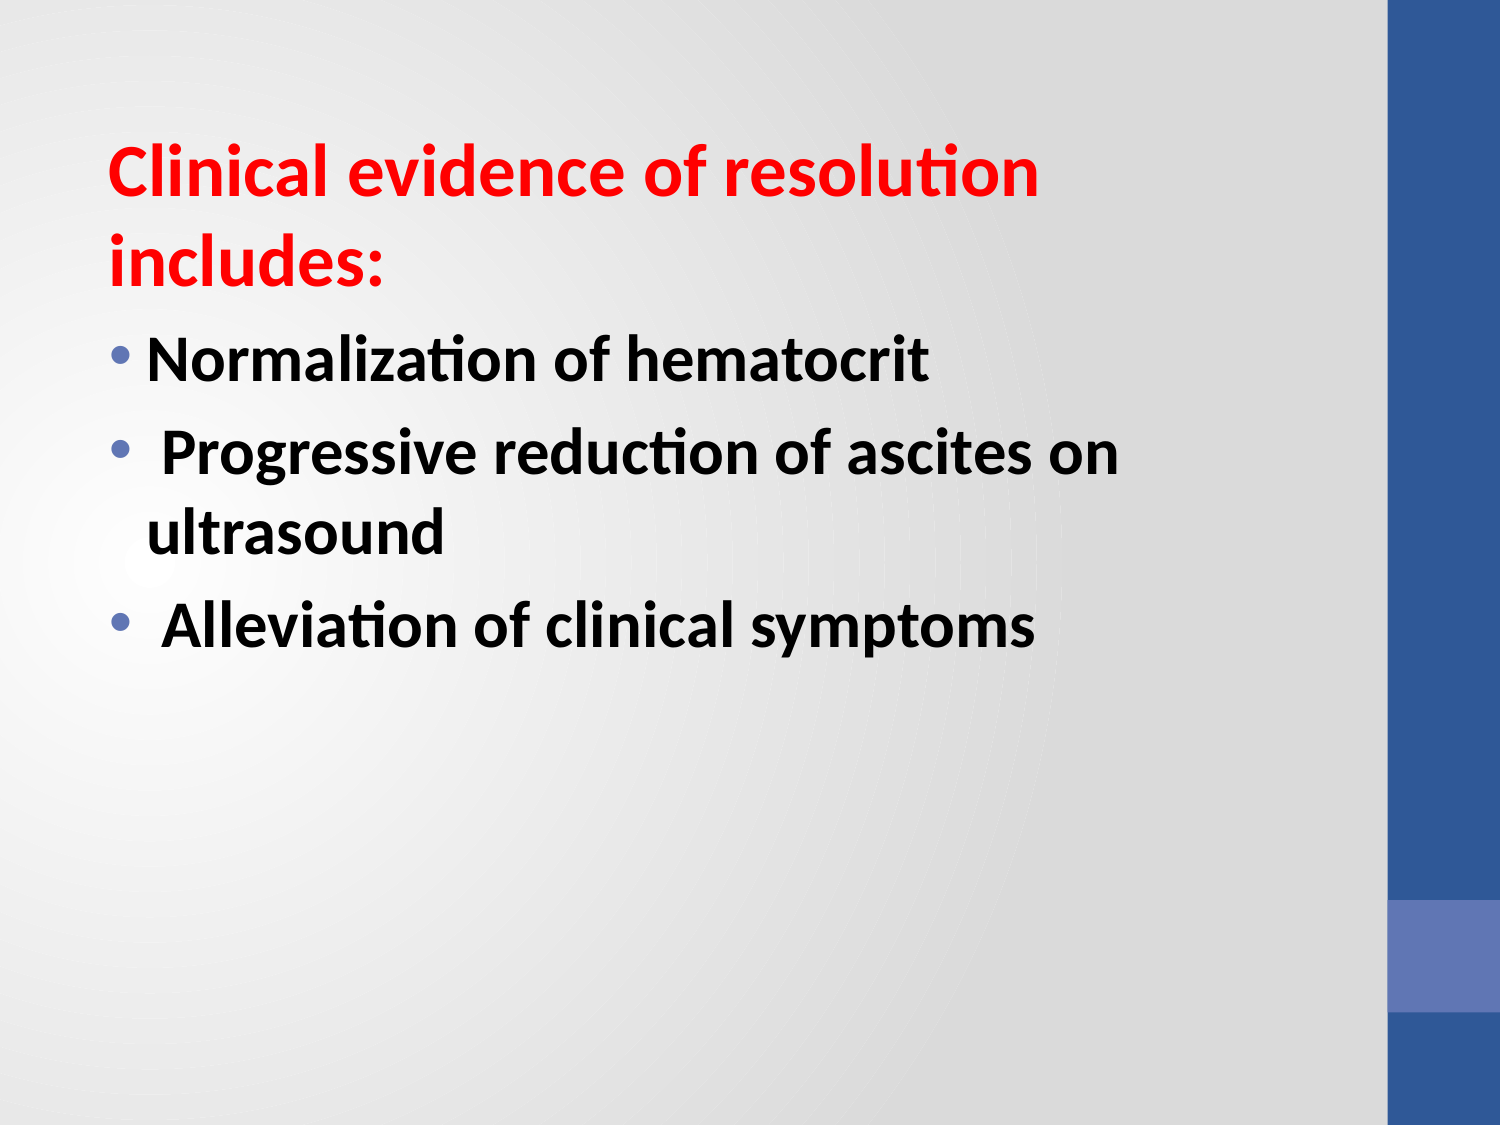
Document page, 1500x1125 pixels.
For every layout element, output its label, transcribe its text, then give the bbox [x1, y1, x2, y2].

list Clinical evidence of resolution includes: Normalization of hematocrit Progressive reduction of ascites on ultrasound Alleviation of clinical symptoms [75, 113, 1325, 1050]
